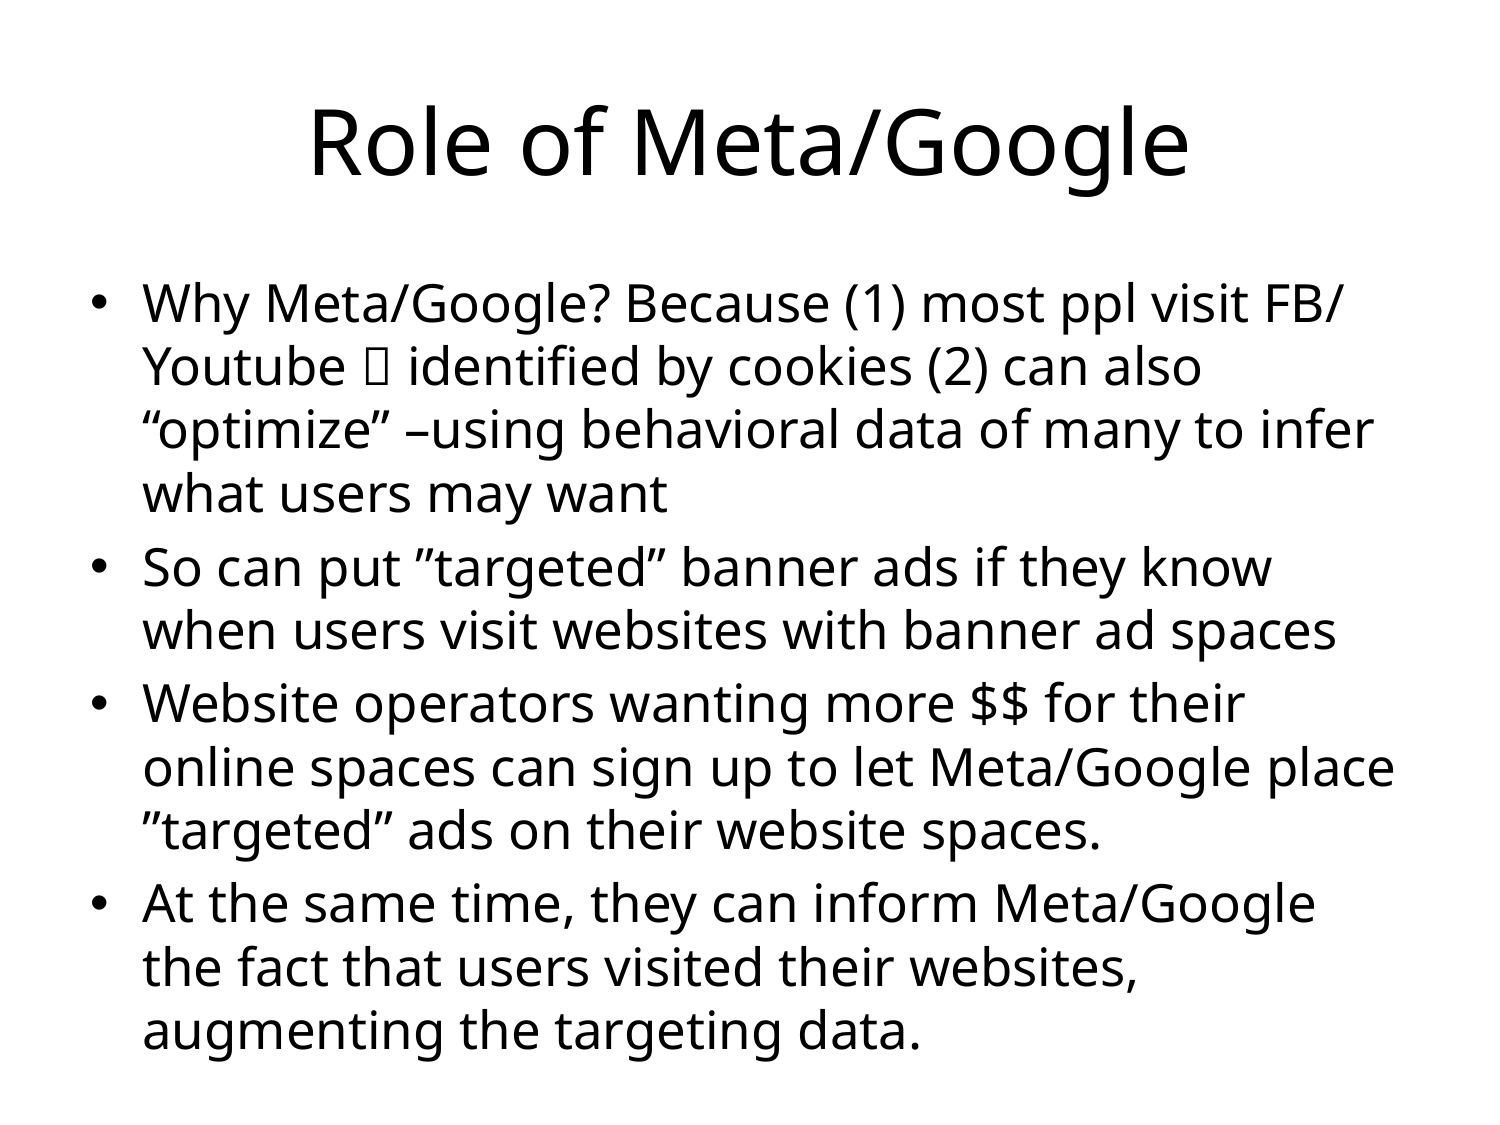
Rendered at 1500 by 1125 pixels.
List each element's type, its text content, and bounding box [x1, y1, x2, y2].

list Why Meta/Google? Because (1) most ppl visit FB/Youtube  identified by cookies (2) can also “optimize” –using behavioral data of many to infer what users may want So can put ”targeted” banner ads if they know when users visit websites with banner ad spaces Website operators wanting more $$ for their online spaces can sign up to let Meta/Google place ”targeted” ads on their website spaces. At the same time, they can inform Meta/Google the fact that users visited their websites, augmenting the targeting data. [75, 262, 1425, 1080]
title Role of Meta/Google [75, 45, 1425, 233]
